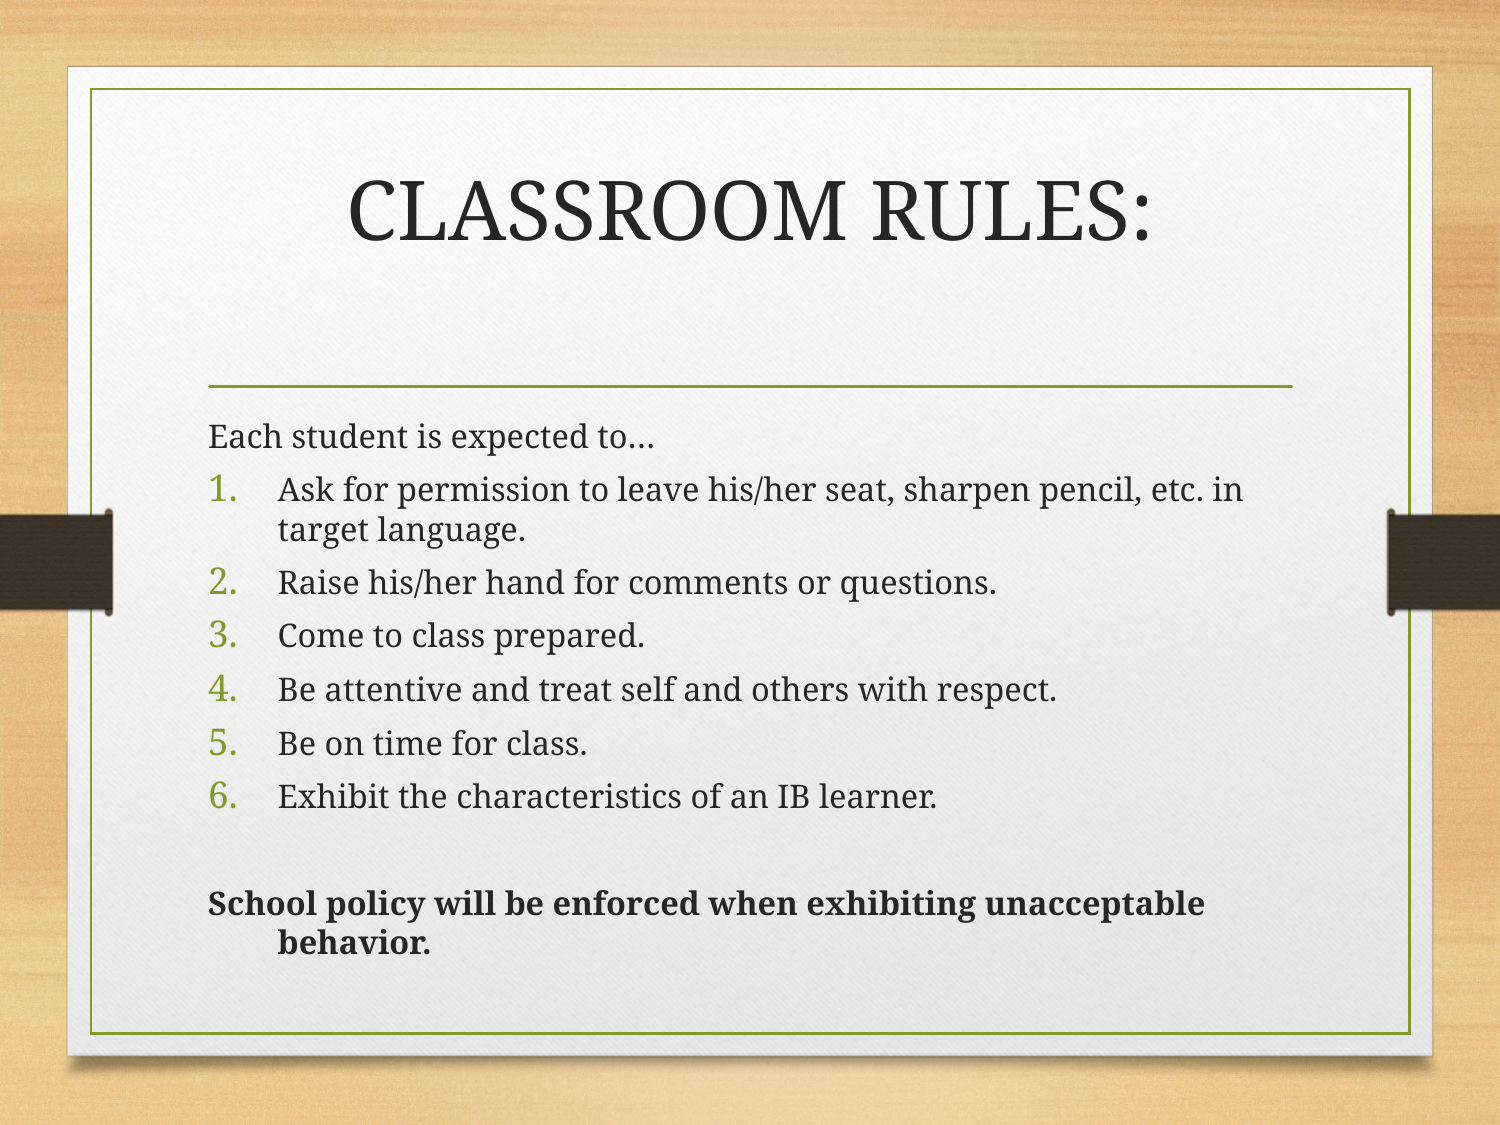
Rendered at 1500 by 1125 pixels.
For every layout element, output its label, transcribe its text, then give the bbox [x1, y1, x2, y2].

picture [0, 0, 1500, 1125]
title CLASSROOM RULES: [193, 150, 1309, 365]
list Each student is expected to… Ask for permission to leave his/her seat, sharpen pencil, etc. in target language. Raise his/her hand for comments or questions. Come to class prepared. Be attentive and treat self and others with respect. Be on time for class. Exhibit the characteristics of an IB learner. School policy will be enforced when exhibiting unacceptable behavior. [193, 408, 1309, 974]
